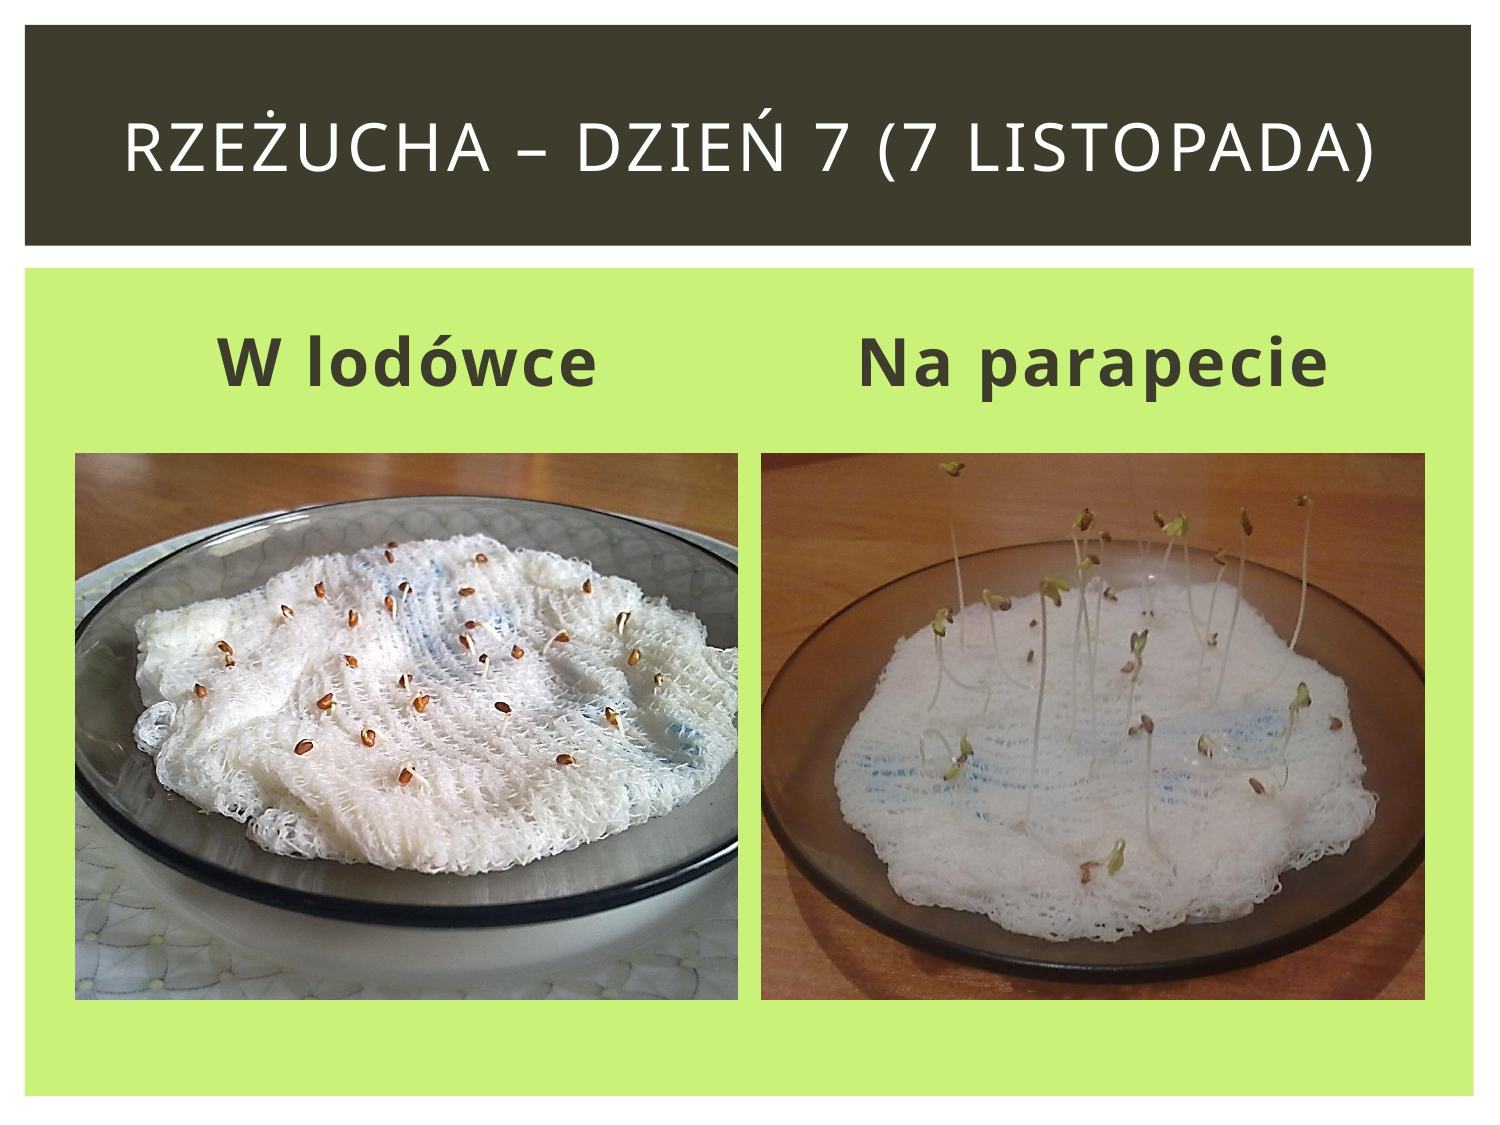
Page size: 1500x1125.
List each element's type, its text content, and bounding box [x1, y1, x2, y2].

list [74, 453, 739, 1000]
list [761, 453, 1426, 1000]
list W lodówce [76, 302, 740, 408]
list Na parapecie [761, 302, 1425, 408]
title Rzeżucha – dzień 7 (7 listopada) [62, 58, 1438, 232]
